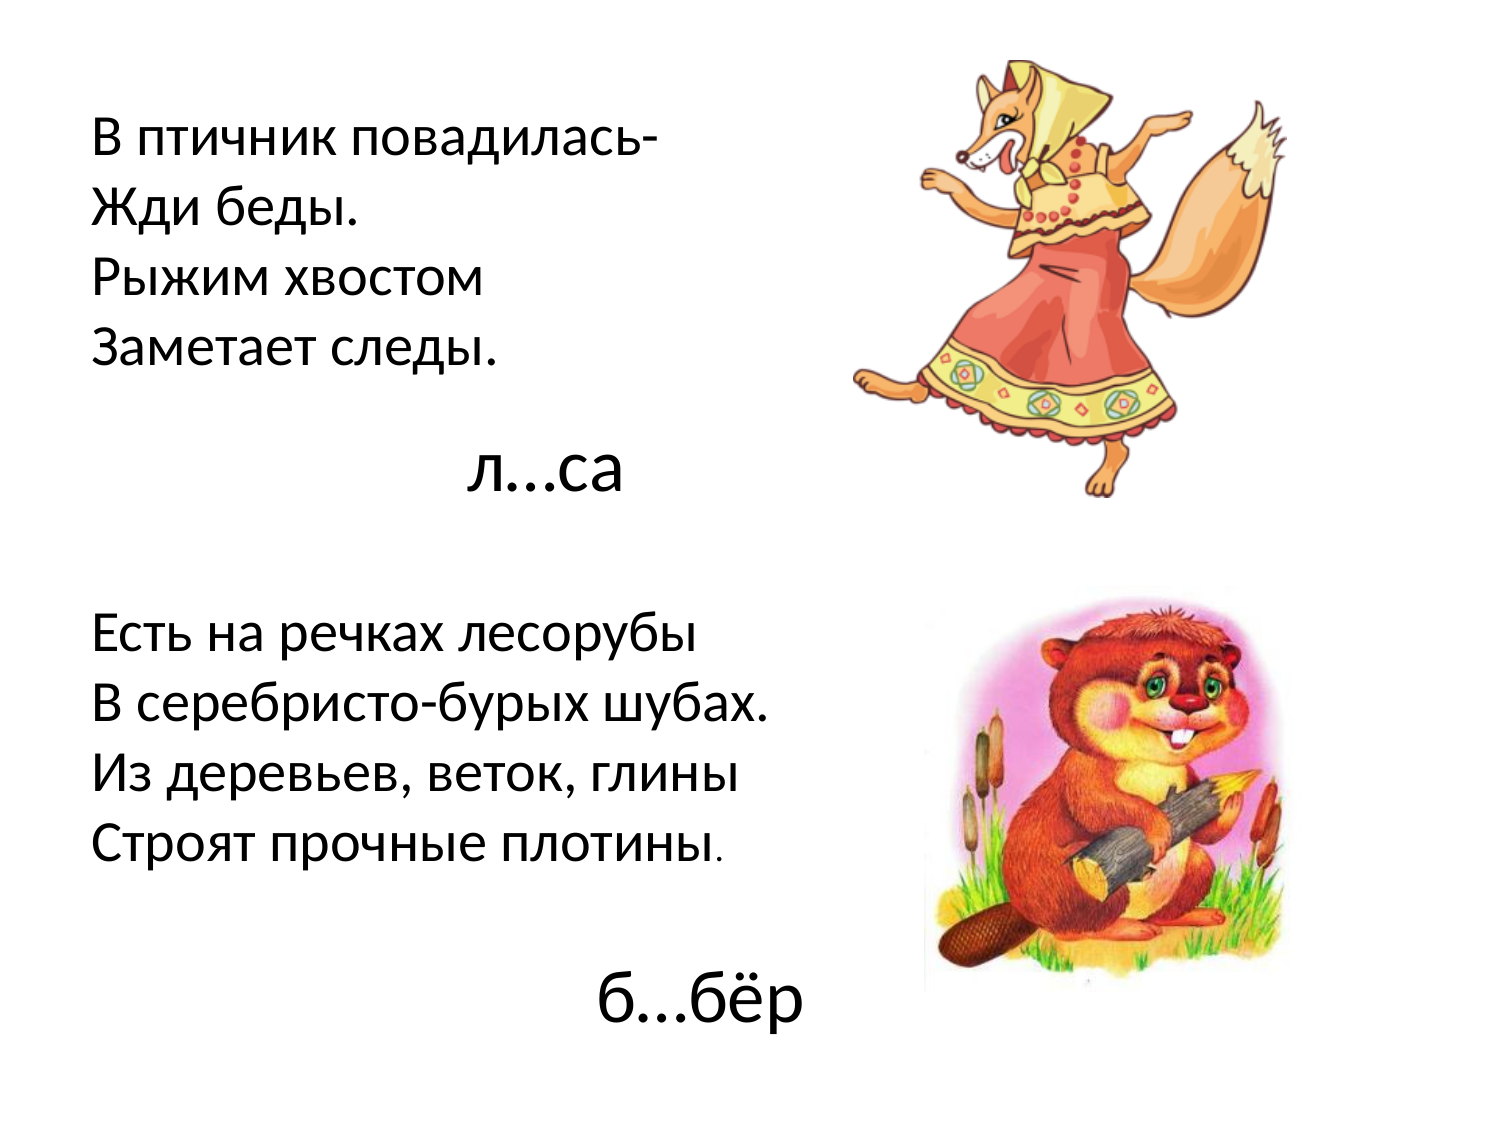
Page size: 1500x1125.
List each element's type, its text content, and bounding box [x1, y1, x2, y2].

picture [924, 585, 1306, 992]
text_box л…са [452, 408, 641, 514]
text_box В птичник повадилась- Жди беды. Рыжим хвостом Заметает следы. [76, 89, 827, 385]
text_box Есть на речках лесорубы В серебристо-бурых шубах. Из деревьев, веток, глины Строят прочные плотины. [76, 586, 827, 881]
text_box б…бёр [581, 940, 820, 1046]
picture [852, 60, 1288, 498]
